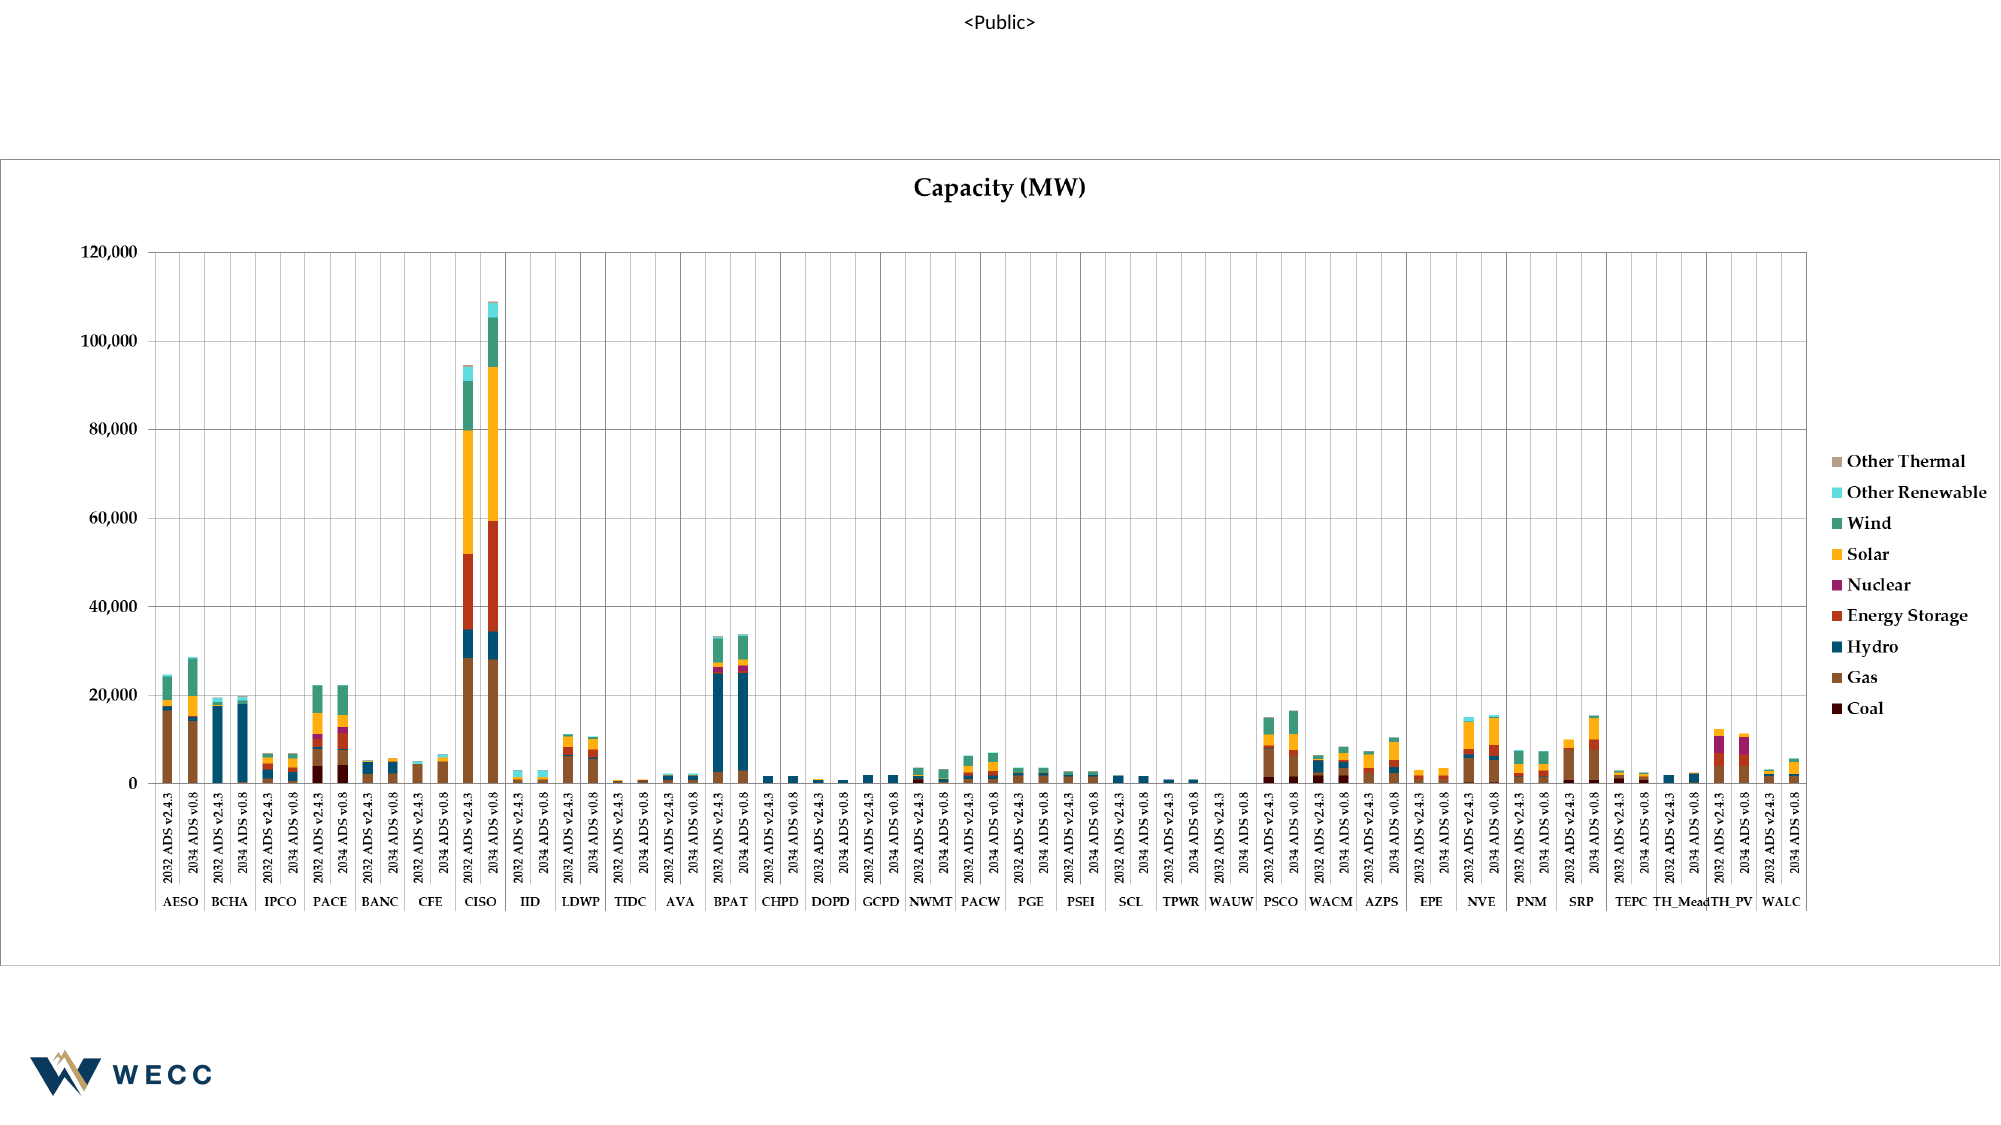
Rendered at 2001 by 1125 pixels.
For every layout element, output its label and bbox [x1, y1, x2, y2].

list [0, 159, 2000, 966]
picture [30, 1050, 211, 1096]
